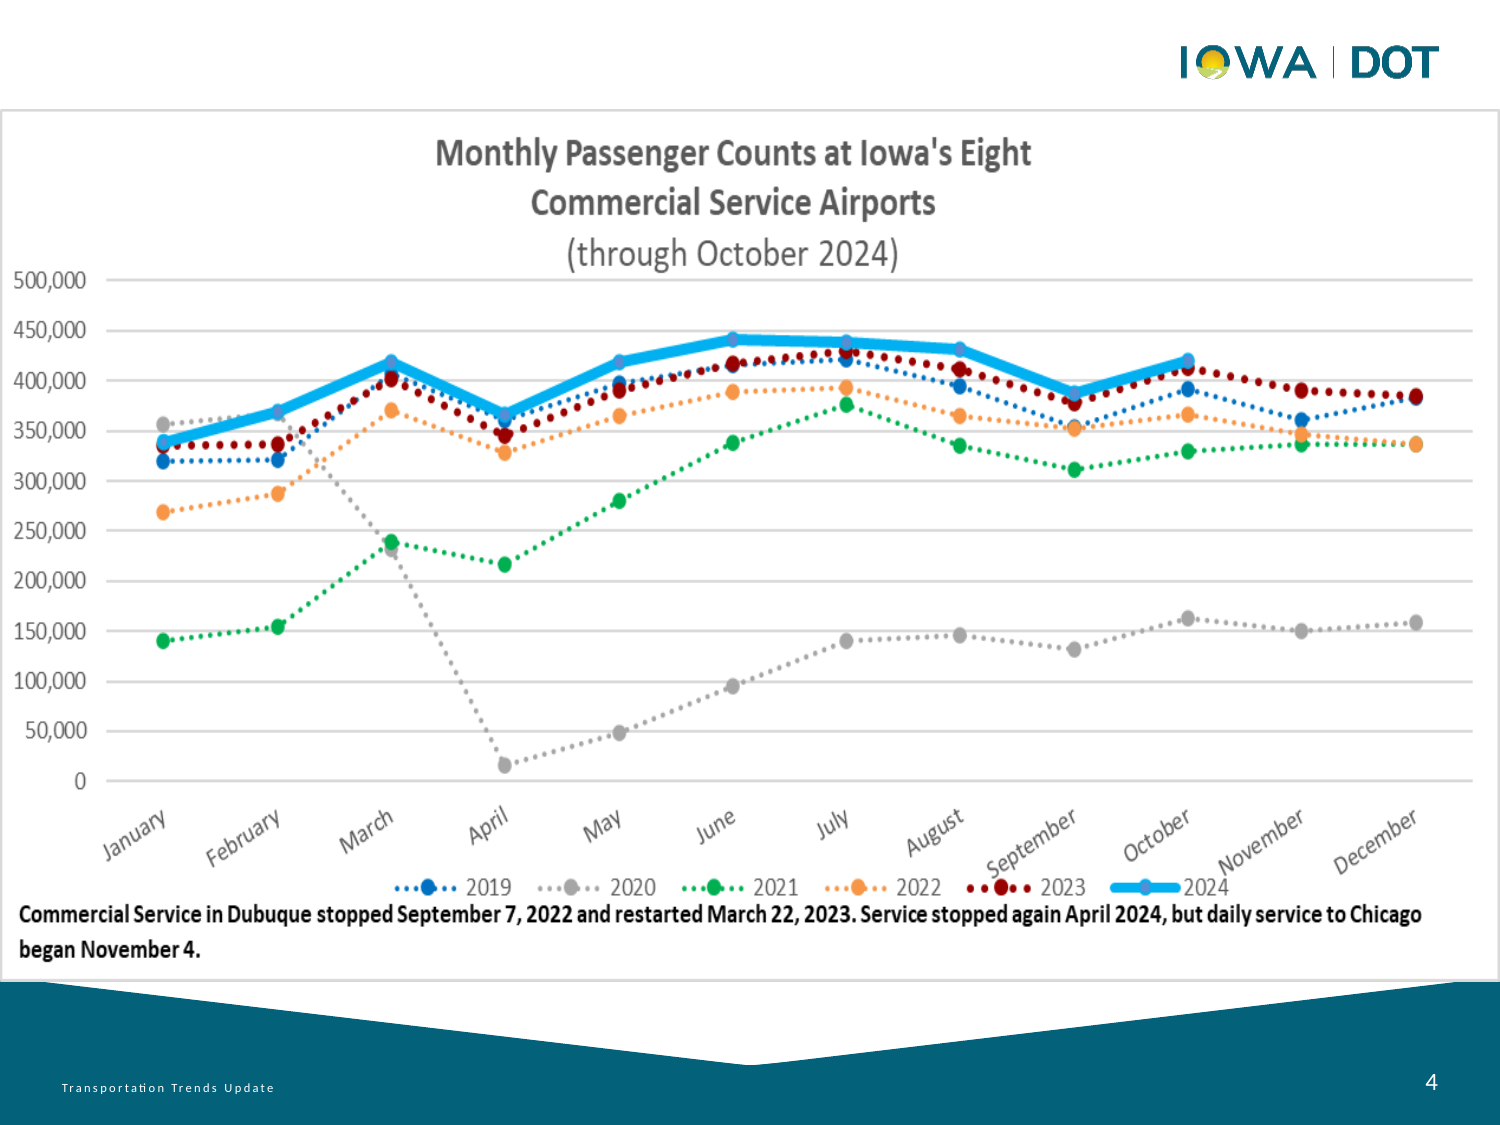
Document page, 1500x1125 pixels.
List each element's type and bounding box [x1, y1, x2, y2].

picture [0, 109, 1500, 982]
text_box [748, 996, 1500, 1068]
picture [1161, 24, 1459, 100]
text_box [0, 996, 748, 1068]
